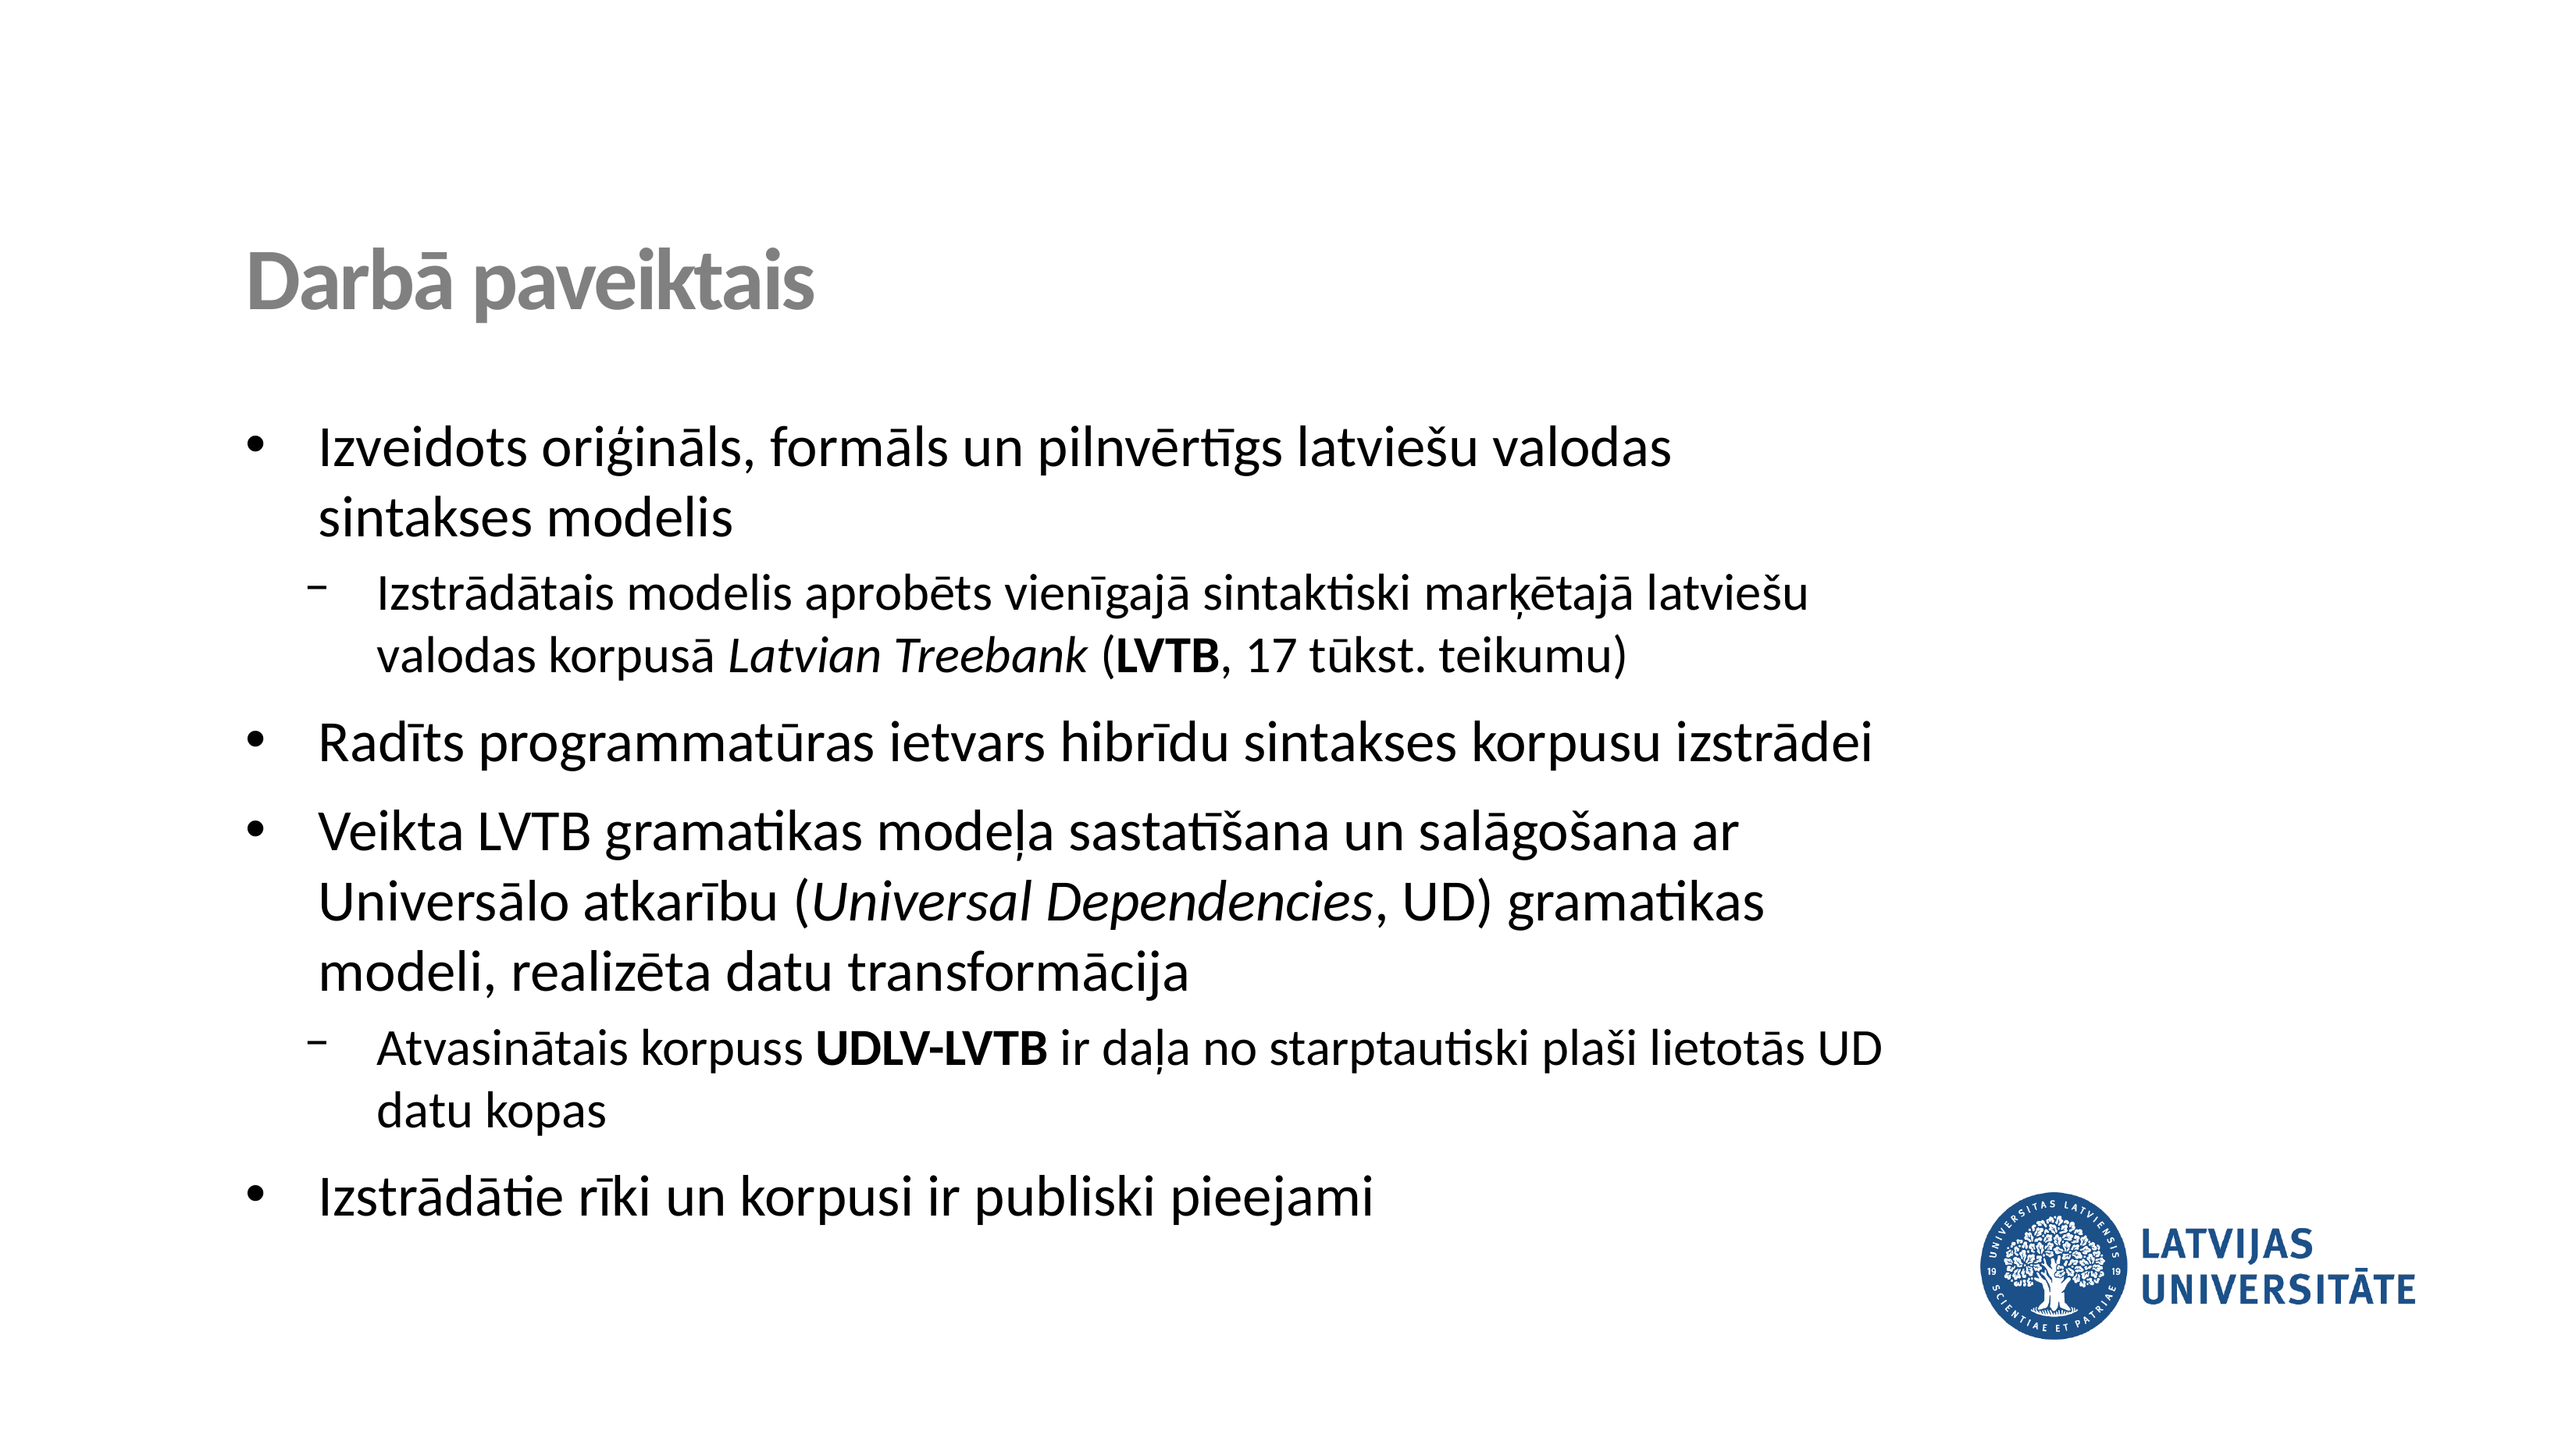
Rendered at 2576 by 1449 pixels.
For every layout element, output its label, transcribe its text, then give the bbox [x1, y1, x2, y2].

list Izveidots oriģināls, formāls un pilnvērtīgs latviešu valodas sintakses modelis Izstrādātais modelis aprobēts vienīgajā sintaktiski marķētajā latviešu valodas korpusā Latvian Treebank (LVTB, 17 tūkst. teikumu) Radīts programmatūras ietvars hibrīdu sintakses korpusu izstrādei Veikta LVTB gramatikas modeļa sastatīšana un salāgošana ar Universālo atkarību (Universal Dependencies, UD) gramatikas modeli, realizēta datu transformācija Atvasinātais korpuss UDLV-LVTB ir daļa no starptautiski plaši lietotās UD datu kopas Izstrādātie rīki un korpusi ir publiski pieejami [233, 402, 1903, 1271]
list Darbā paveiktais [233, 177, 1903, 372]
picture [1980, 1192, 2415, 1340]
